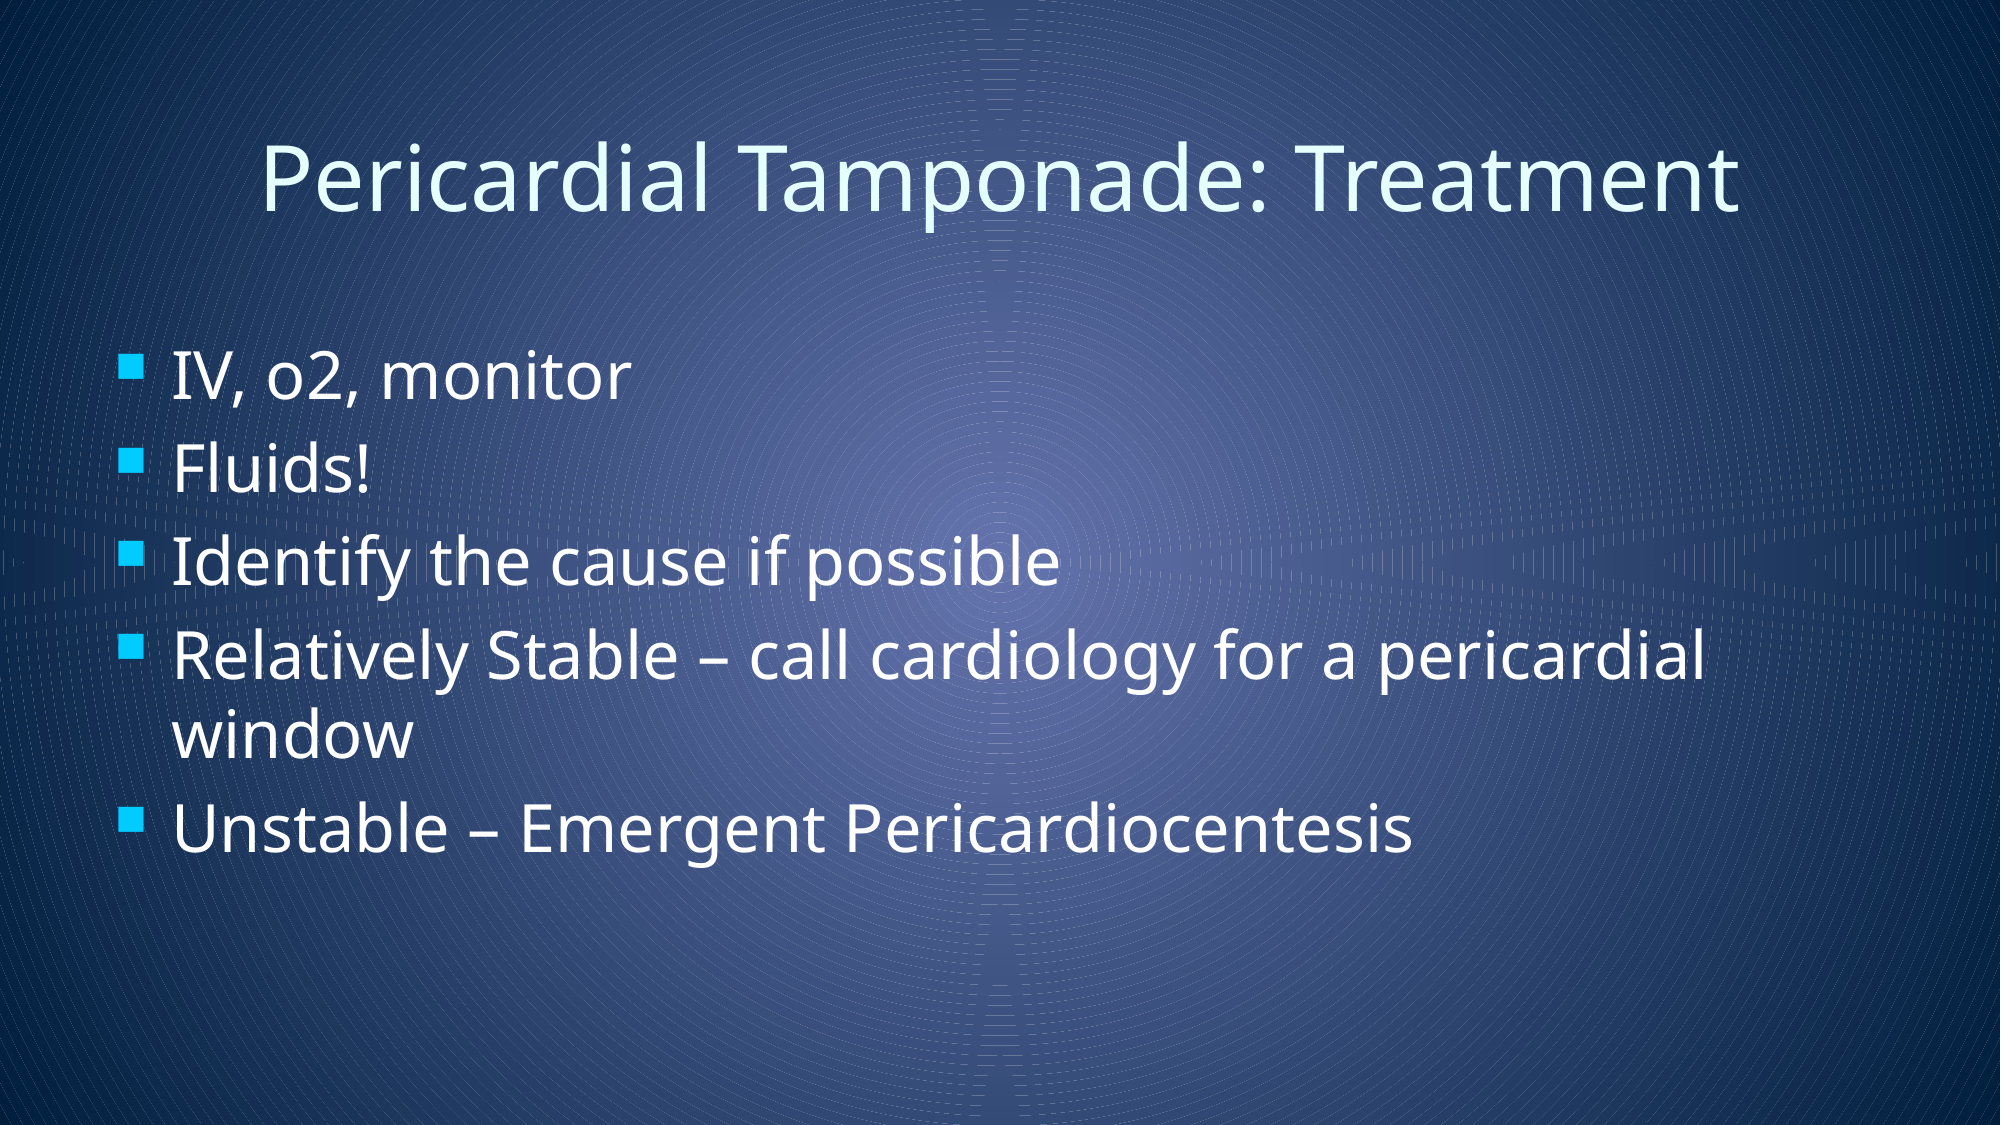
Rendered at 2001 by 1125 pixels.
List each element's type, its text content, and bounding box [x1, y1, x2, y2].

title Pericardial Tamponade: Treatment [99, 62, 1901, 288]
list IV, o2, monitor Fluids! Identify the cause if possible Relatively Stable – call cardiology for a pericardial window Unstable – Emergent Pericardiocentesis [99, 324, 1901, 1001]
